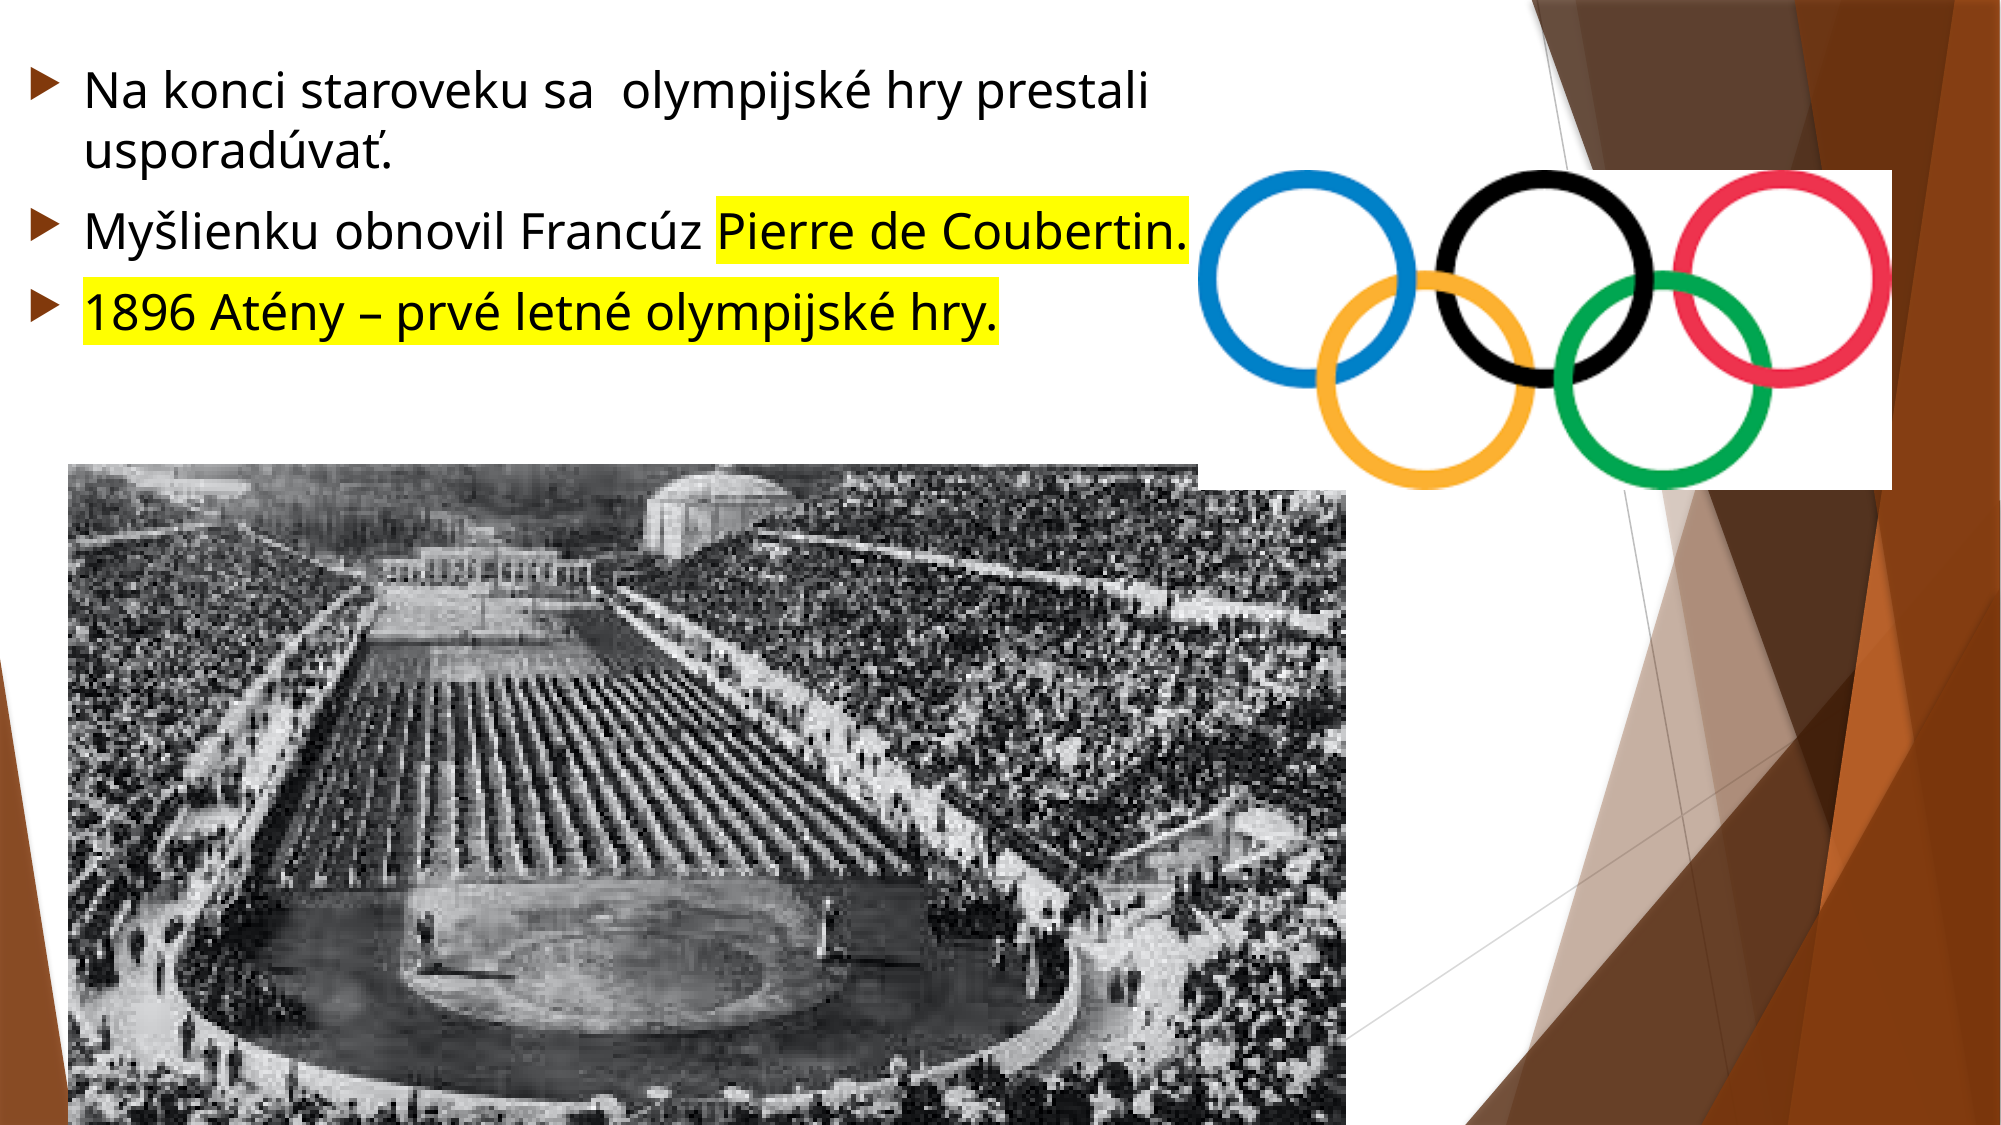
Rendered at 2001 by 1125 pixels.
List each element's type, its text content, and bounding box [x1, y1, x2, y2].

list Na konci staroveku sa olympijské hry prestali usporadúvať. Myšlienku obnovil Francúz Pierre de Coubertin. 1896 Atény – prvé letné olympijské hry. [11, 51, 1483, 688]
picture [67, 170, 1893, 1125]
